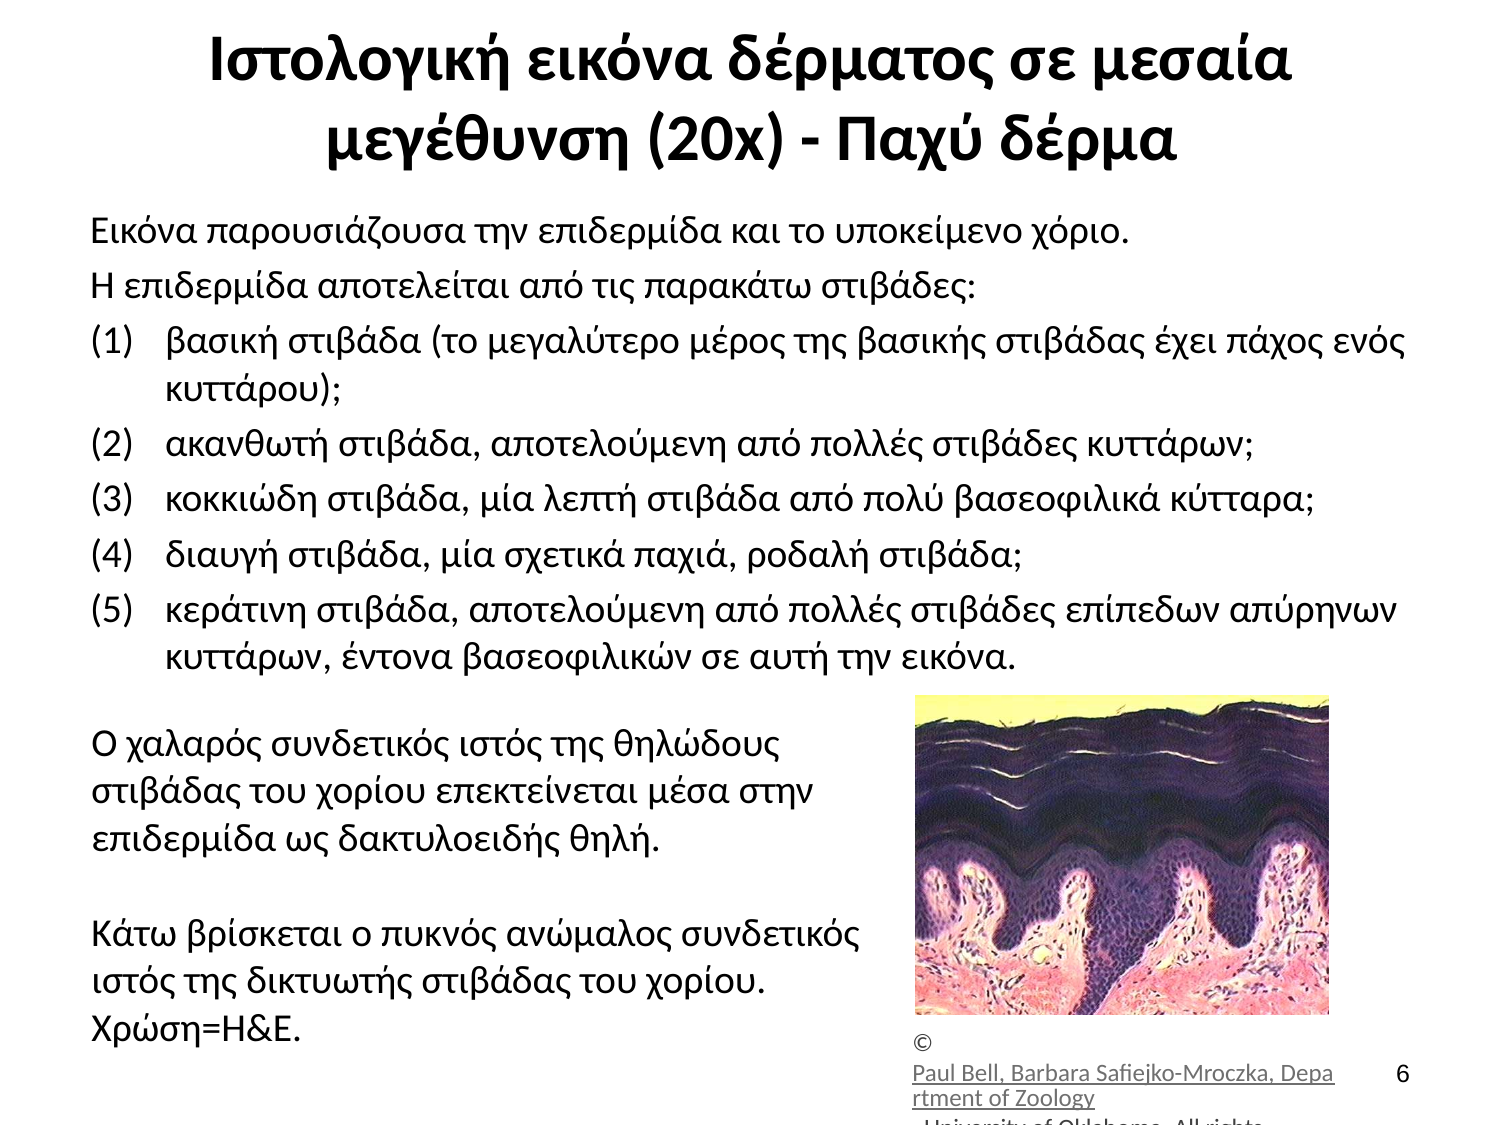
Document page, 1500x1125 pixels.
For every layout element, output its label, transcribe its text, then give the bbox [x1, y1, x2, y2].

title Ιστολογική εικόνα δέρματος σε μεσαία μεγέθυνση (20x) - Παχύ δέρμα [76, 19, 1427, 169]
text_box Ο χαλαρός συνδετικός ιστός της θηλώδους στιβάδας του χορίου επεκτείνεται μέσα στην επιδερμίδα ως δακτυλοειδής θηλή. Κάτω βρίσκεται ο πυκνός ανώμαλος συνδετικός ιστός της δικτυωτής στιβάδας του χορίου. Χρώση=H&E. [76, 709, 880, 1057]
picture [915, 695, 1330, 1016]
list Εικόνα παρουσιάζουσα την επιδερμίδα και το υποκείμενο χόριο. Η επιδερμίδα αποτελείται από τις παρακάτω στιβάδες: βασική στιβάδα (το μεγαλύτερο μέρος της βασικής στιβάδας έχει πάχος ενός κυττάρου); ακανθωτή στιβάδα, αποτελούμενη από πολλές στιβάδες κυττάρων; κοκκιώδη στιβάδα, μία λεπτή στιβάδα από πολύ βασεοφιλικά κύτταρα; διαυγή στιβάδα, μία σχετικά παχιά, ροδαλή στιβάδα; κεράτινη στιβάδα, αποτελούμενη από πολλές στιβάδες επίπεδων απύρηνων κυττάρων, έντονα βασεοφιλικών σε αυτή την εικόνα. [75, 196, 1425, 1024]
slide_number 5 [1074, 1042, 1425, 1103]
text_box © Paul Bell, Barbara Safiejko-Mroczka, Department of Zoology, University of Oklahoma. All rights reserved [897, 1018, 1350, 1125]
